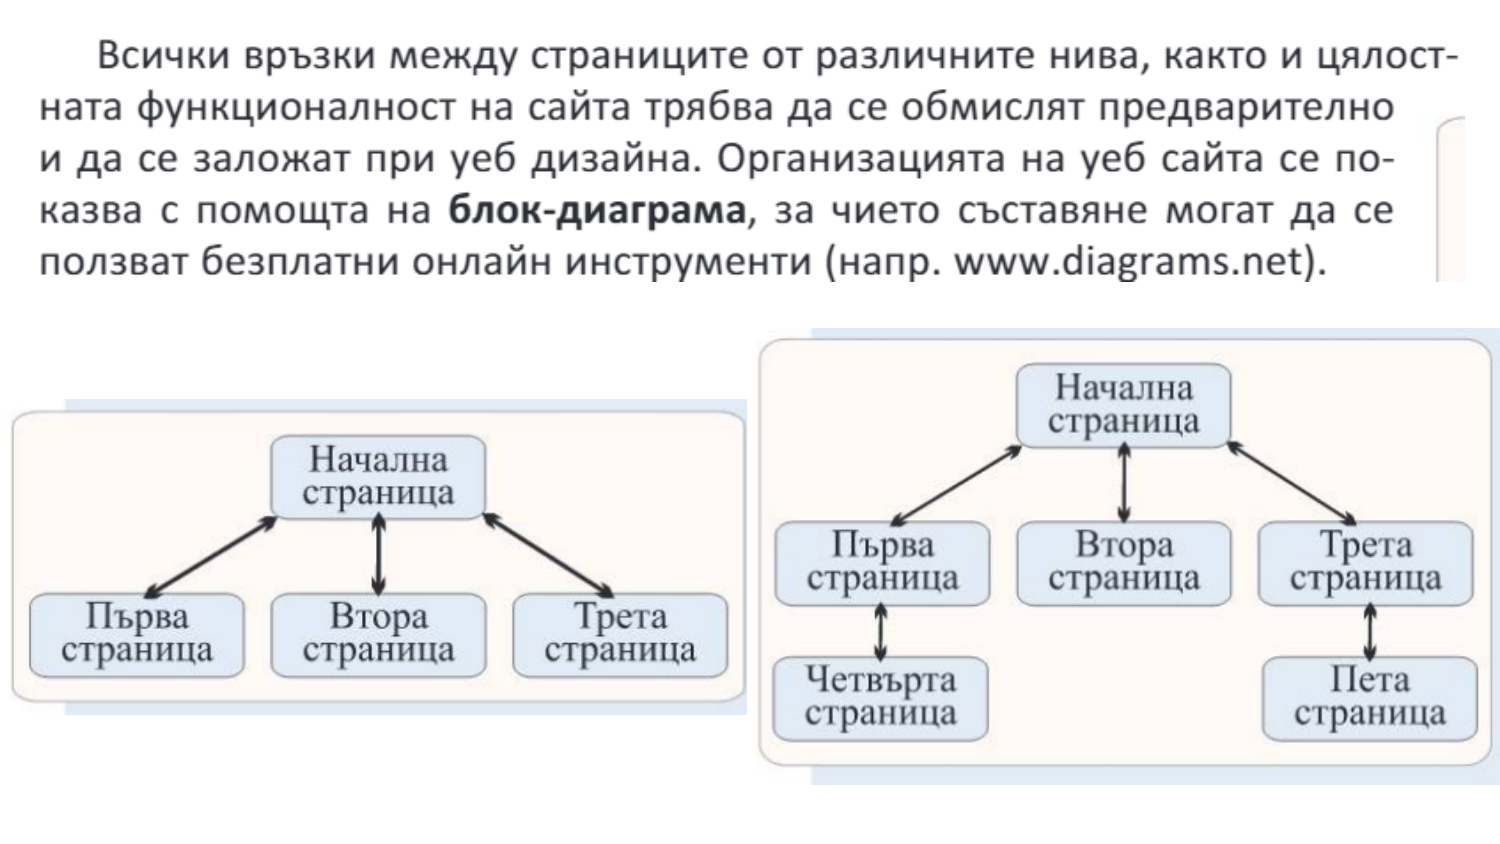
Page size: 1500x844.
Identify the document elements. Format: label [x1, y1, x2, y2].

picture [29, 33, 1465, 283]
picture [2, 328, 1500, 786]
